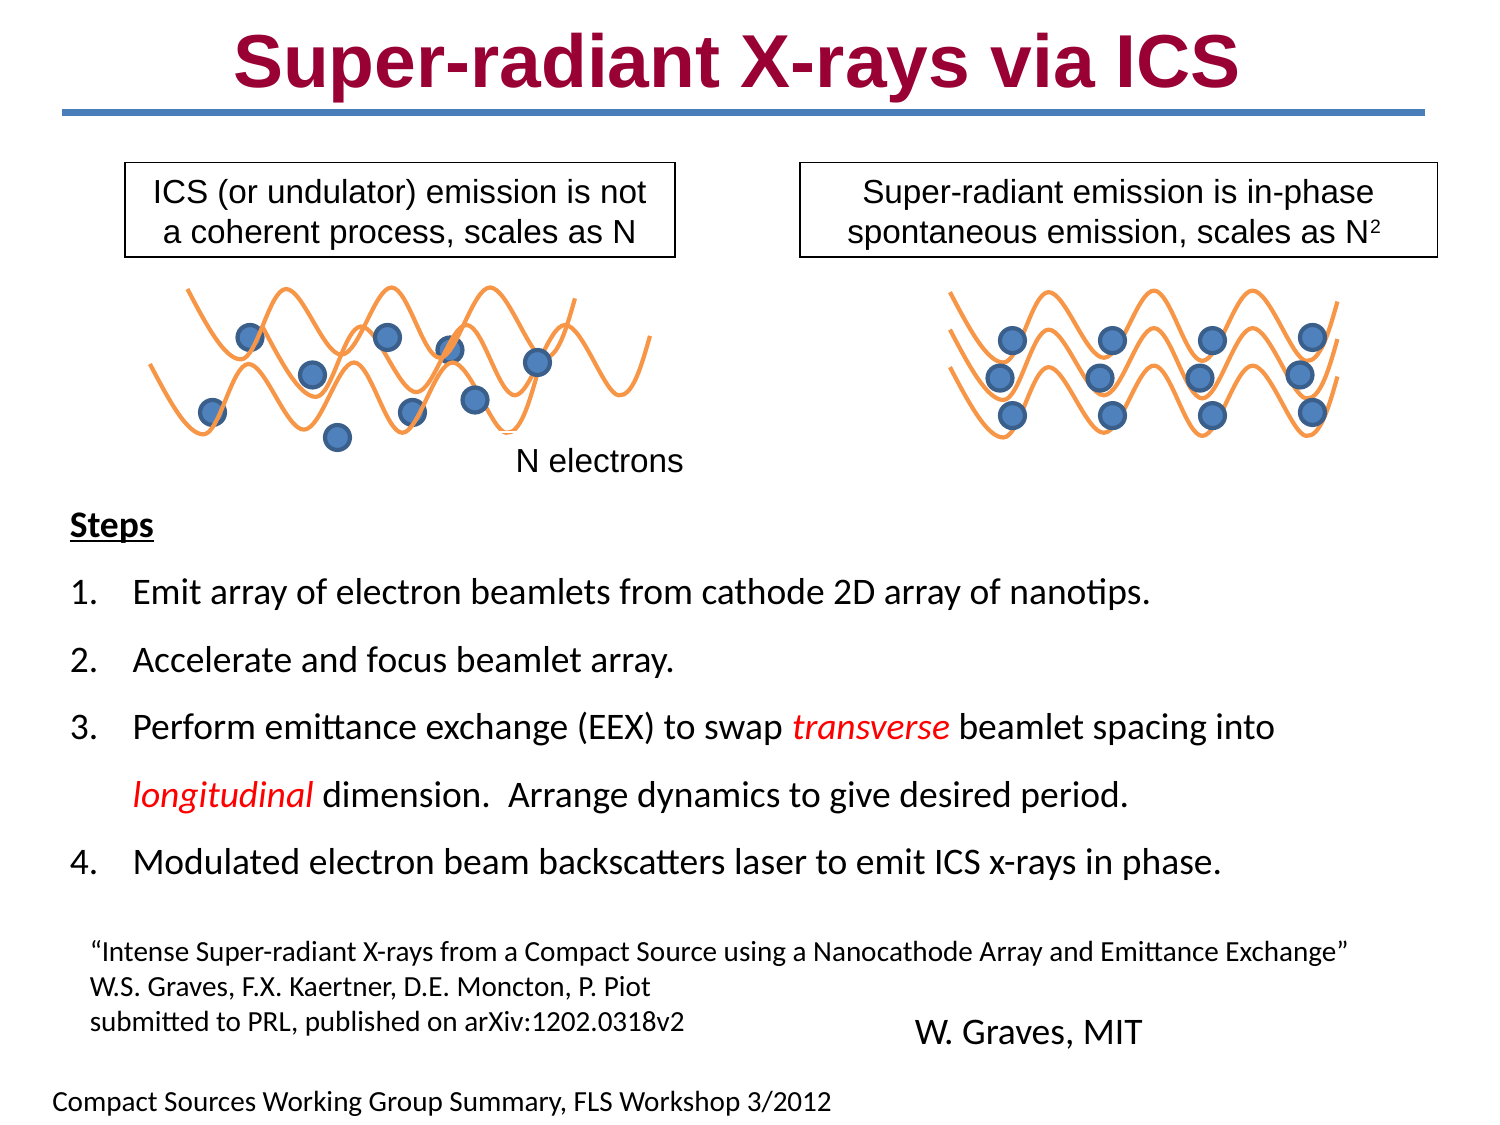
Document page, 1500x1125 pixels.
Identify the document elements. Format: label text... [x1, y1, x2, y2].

text_box [443, 339, 465, 364]
text_box W. Graves, MIT [900, 999, 1400, 1060]
text_box [1085, 363, 1115, 393]
text_box [1197, 326, 1228, 356]
text_box [948, 326, 1299, 403]
text_box [948, 366, 1016, 440]
text_box [185, 285, 577, 362]
text_box [1297, 397, 1328, 428]
text_box [460, 385, 490, 415]
text_box [381, 329, 444, 395]
text_box [1097, 326, 1128, 356]
text_box [263, 326, 343, 399]
text_box [567, 324, 652, 398]
text_box [1292, 338, 1340, 400]
text_box [254, 333, 265, 352]
text_box [216, 407, 228, 427]
text_box [1316, 375, 1340, 417]
text_box [522, 347, 553, 378]
text_box [1097, 401, 1128, 431]
text_box [372, 322, 403, 353]
text_box [463, 323, 534, 398]
text_box [948, 288, 1340, 364]
text_box N electrons [437, 431, 763, 487]
text_box [148, 360, 539, 437]
text_box Super-radiant X-rays via ICS [24, 28, 1450, 111]
text_box [322, 422, 353, 453]
text_box [365, 326, 374, 338]
text_box ICS (or undulator) emission is not a coherent process, scales as N [125, 162, 675, 258]
text_box [997, 401, 1028, 431]
text_box [1009, 363, 1325, 438]
text_box Super-radiant emission is in-phase spontaneous emission, scales as N2 [800, 162, 1438, 258]
text_box [415, 407, 428, 427]
text_box [1297, 322, 1328, 353]
text_box [1285, 360, 1315, 390]
text_box Steps Emit array of electron beamlets from cathode 2D array of nanotips. Accelerate and focus beamlet array. Perform emittance exchange (EEX) to swap transverse beamlet spacing into longitudinal dimension. Arrange dynamics to give desired period. Modulated electron beam backscatters laser to emit ICS x-rays in phase. [53, 491, 1447, 891]
text_box [997, 326, 1028, 356]
text_box [985, 363, 1015, 393]
text_box [1185, 363, 1215, 393]
text_box “Intense Super-radiant X-rays from a Compact Source using a Nanocathode Array and Emittance Exchange” W.S. Graves, F.X. Kaertner, D.E. Moncton, P. Piot submitted to PRL, published on arXiv:1202.0318v2 [74, 924, 1488, 1045]
text_box [1197, 401, 1228, 431]
